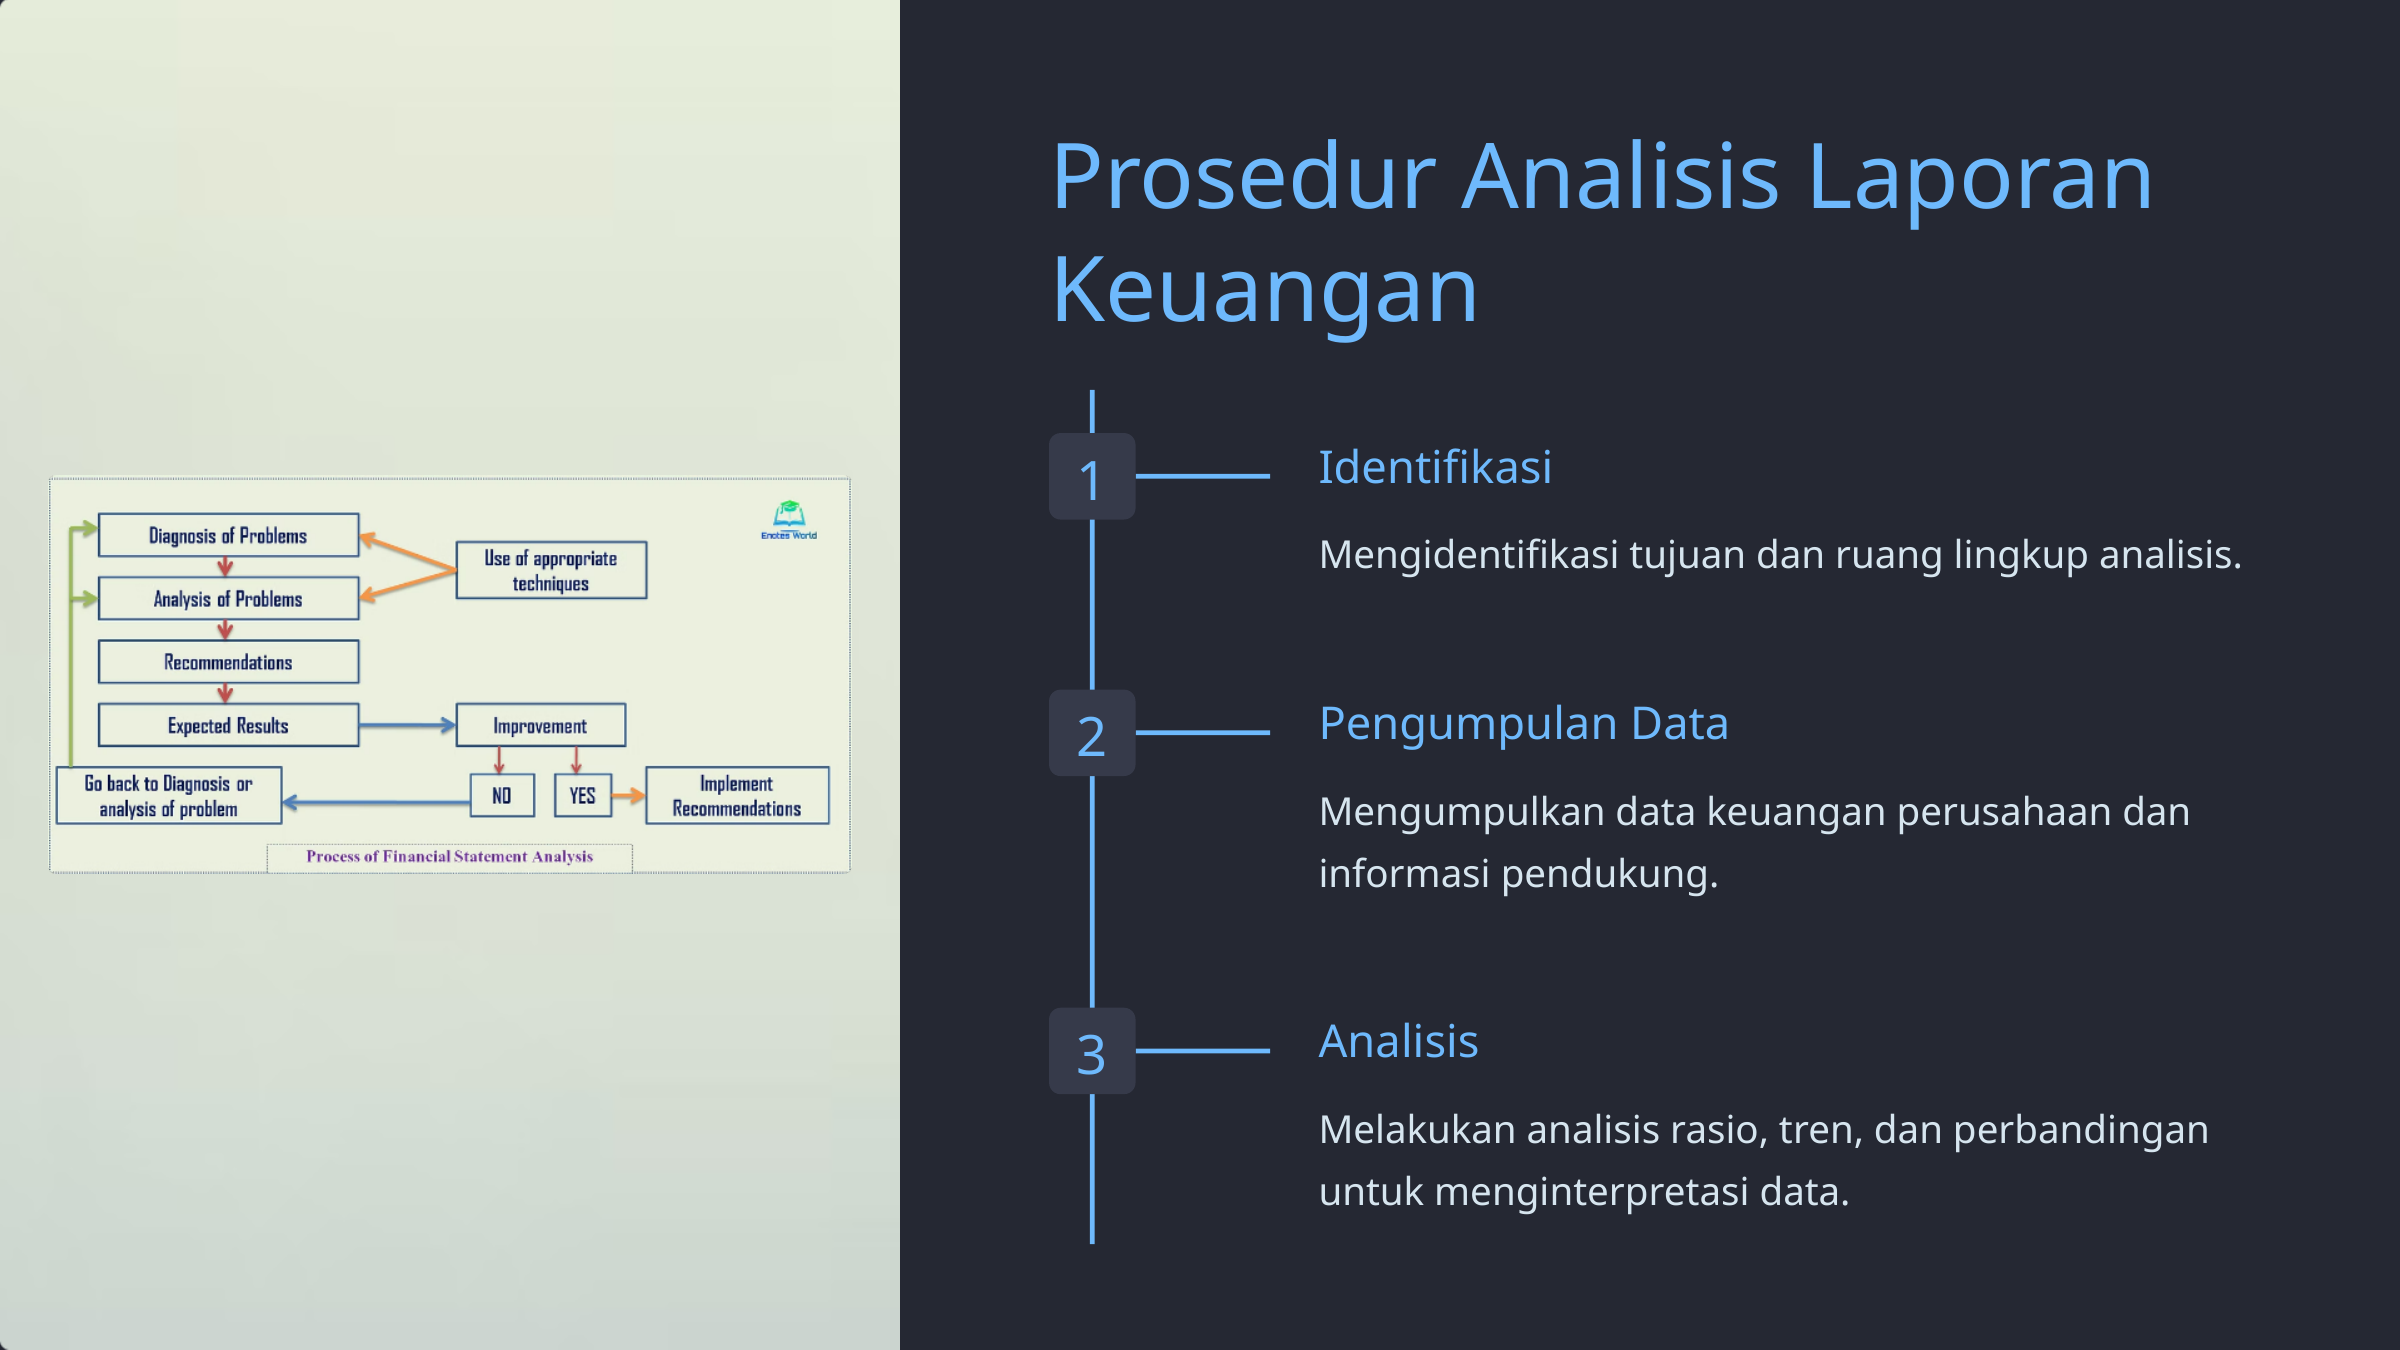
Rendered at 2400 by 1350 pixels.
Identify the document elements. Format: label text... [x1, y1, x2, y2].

text_box [1089, 1095, 1095, 1245]
text_box Analisis [1303, 1002, 1757, 1060]
text_box Identifikasi [1303, 428, 1757, 485]
text_box Mengidentifikasi tujuan dan ruang lingkup analisis. [1303, 507, 2266, 570]
text_box [900, 0, 2400, 1350]
text_box [1089, 777, 1095, 1007]
text_box Pengumpulan Data [1303, 684, 1757, 742]
text_box 1 [1082, 449, 1103, 504]
text_box Melakukan analisis rasio, tren, dan perbandingan untuk menginterpretasi data. [1303, 1082, 2266, 1206]
text_box 3 [1077, 1023, 1108, 1079]
text_box [1049, 1007, 1136, 1095]
text_box [1089, 389, 1095, 433]
text_box Prosedur Analisis Laporan Keuangan [1034, 105, 2266, 333]
text_box 2 [1077, 705, 1107, 760]
text_box [1136, 730, 1271, 736]
text_box [1136, 1048, 1271, 1054]
text_box [1049, 433, 1136, 520]
text_box [1089, 520, 1095, 689]
picture [0, 0, 900, 1350]
text_box [1136, 473, 1271, 479]
text_box [1049, 689, 1136, 777]
text_box Mengumpulkan data keuangan perusahaan dan informasi pendukung. [1303, 764, 2266, 888]
